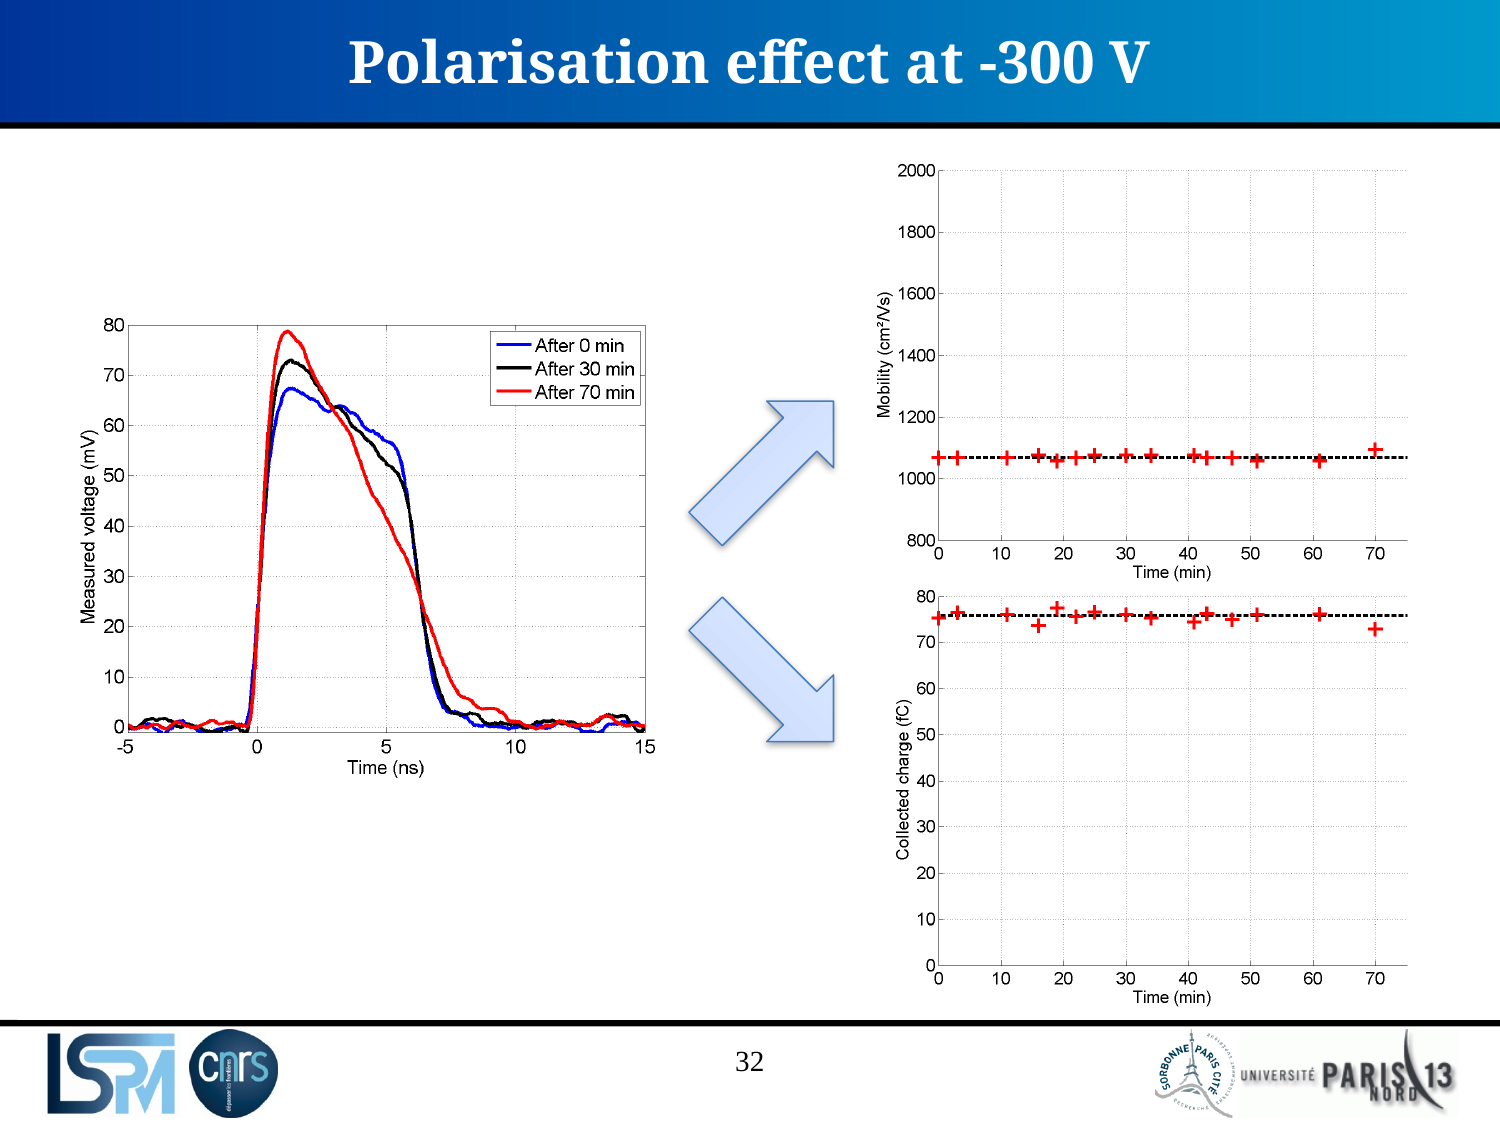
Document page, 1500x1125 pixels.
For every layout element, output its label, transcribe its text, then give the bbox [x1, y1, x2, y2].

text_box [713, 400, 835, 547]
picture [189, 1029, 278, 1118]
picture [40, 286, 708, 788]
picture [859, 136, 1464, 1016]
picture [1240, 1029, 1459, 1118]
text_box [713, 596, 835, 743]
title Polarisation effect at -300 V [74, 18, 1426, 103]
picture [1155, 1029, 1235, 1118]
picture [41, 1029, 181, 1118]
slide_number 32 [687, 1035, 813, 1114]
